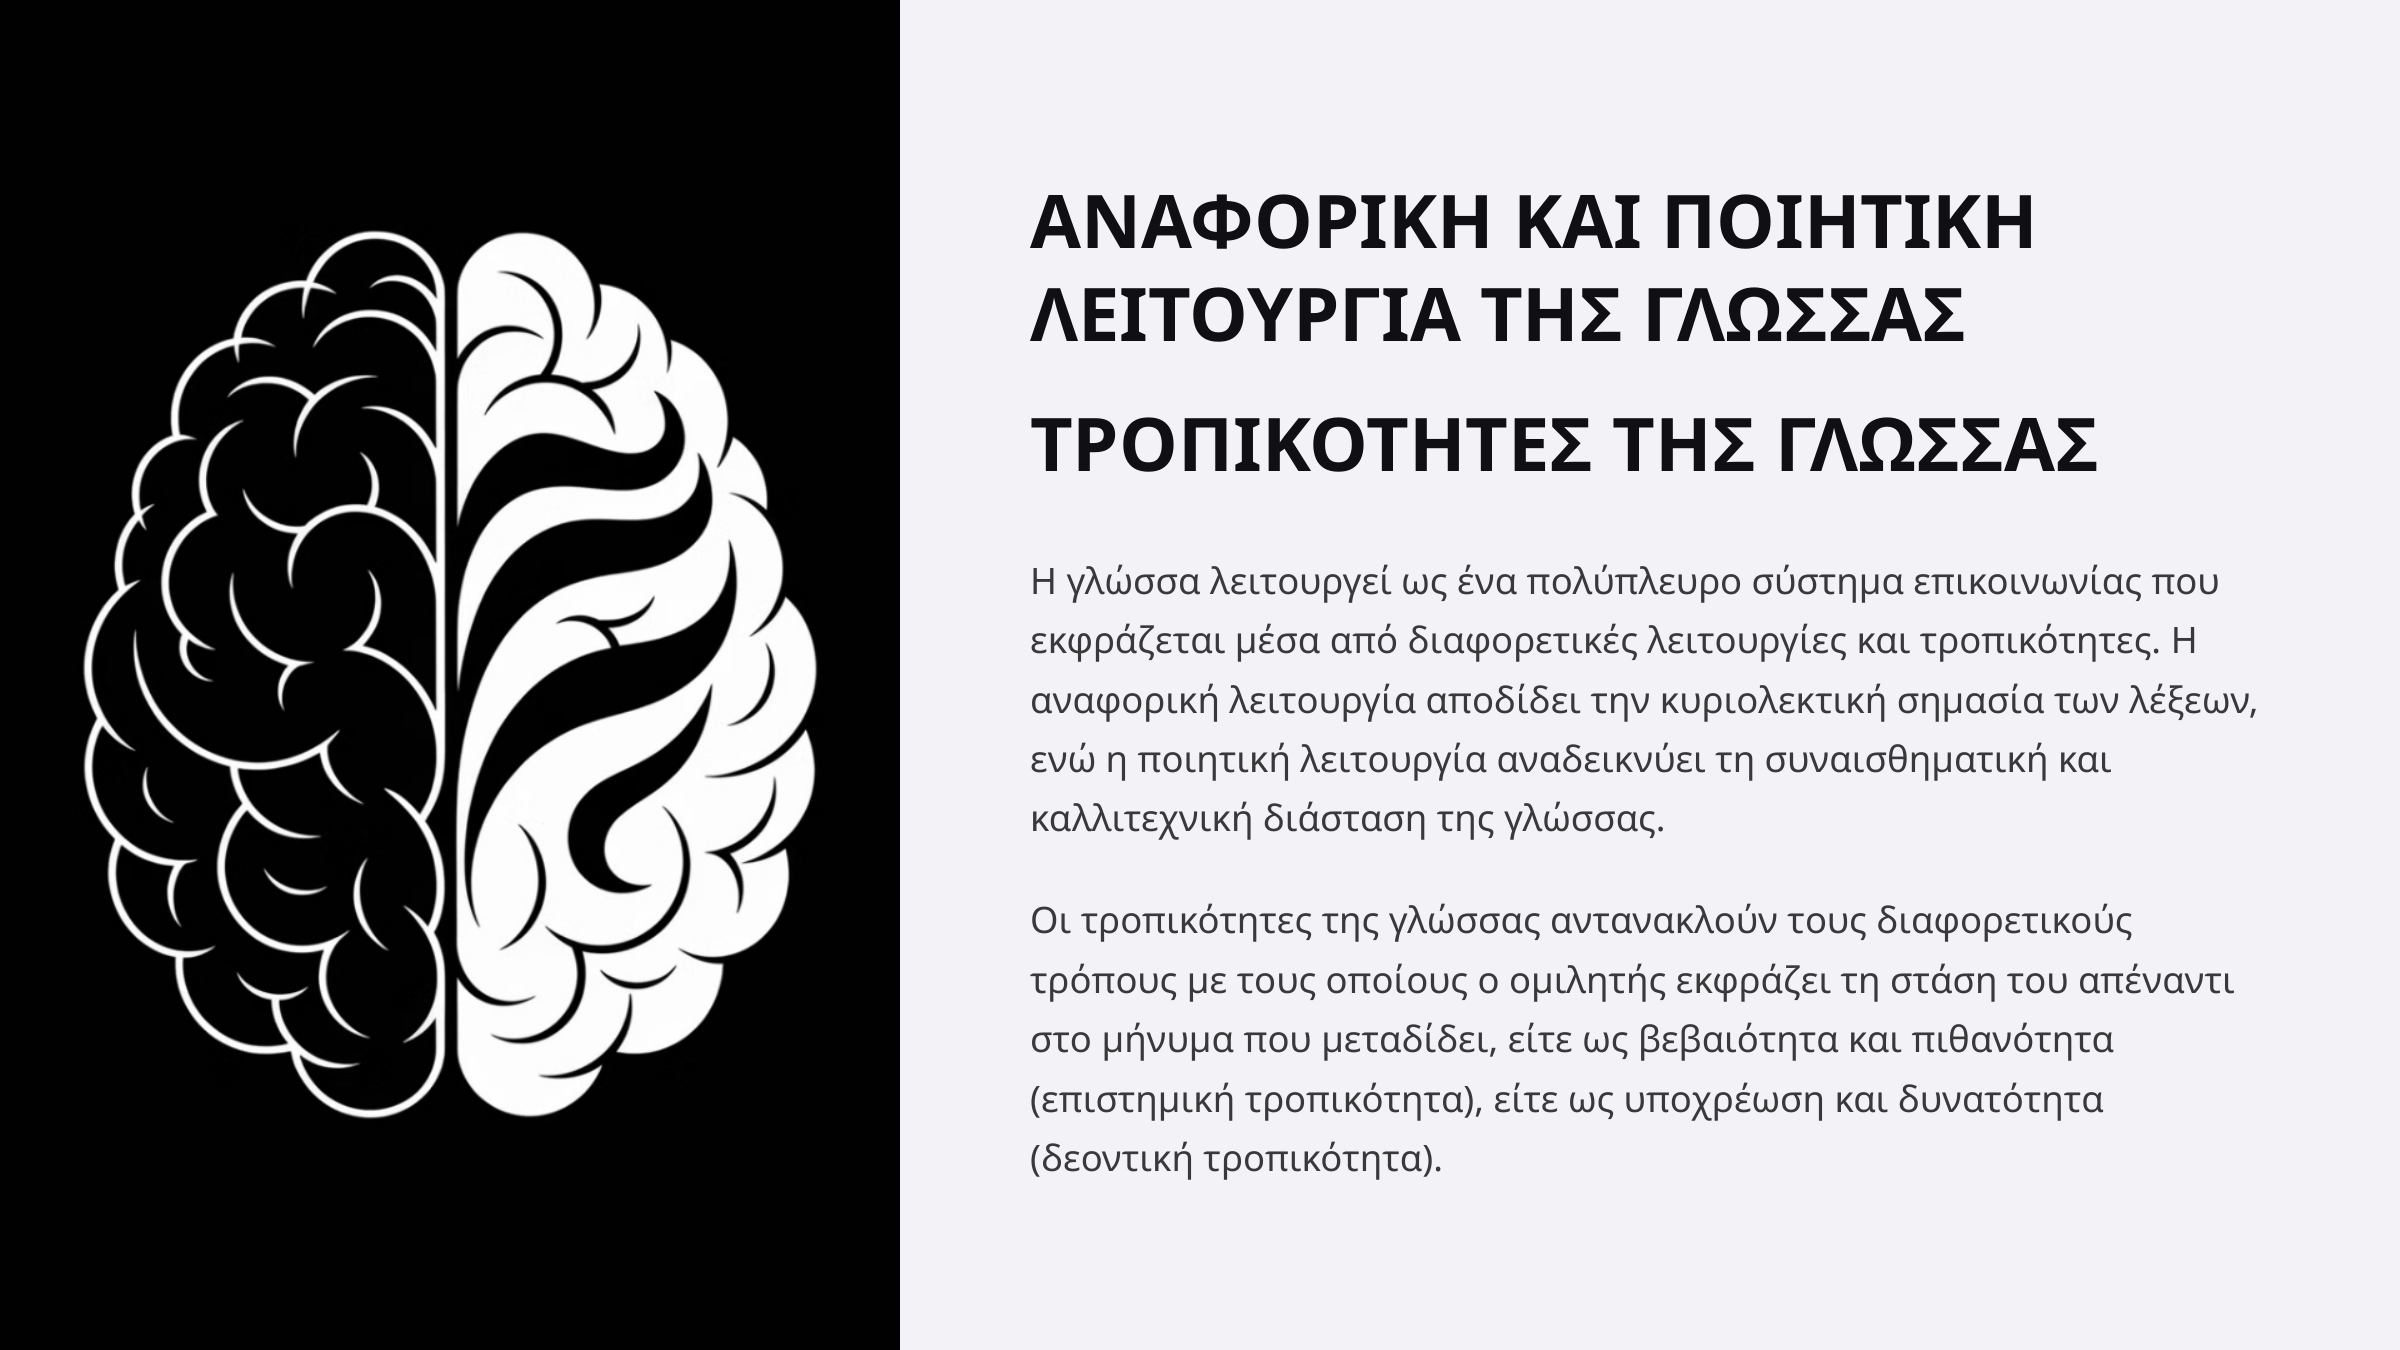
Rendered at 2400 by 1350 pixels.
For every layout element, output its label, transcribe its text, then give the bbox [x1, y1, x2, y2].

text_box Η γλώσσα λειτουργεί ως ένα πολύπλευρο σύστημα επικοινωνίας που εκφράζεται μέσα από διαφορετικές λειτουργίες και τροπικότητες. Η αναφορική λειτουργία αποδίδει την κυριολεκτική σημασία των λέξεων, ενώ η ποιητική λειτουργία αναδεικνύει τη συναισθηματική και καλλιτεχνική διάσταση της γλώσσας. [1030, 542, 2270, 840]
text_box ΤΡΟΠΙΚΟΤΗΤΕΣ ΤΗΣ ΓΛΩΣΣΑΣ [1030, 393, 2106, 487]
text_box Οι τροπικότητες της γλώσσας αντανακλούν τους διαφορετικούς τρόπους με τους οποίους ο ομιλητής εκφράζει τη στάση του απέναντι στο μήνυμα που μεταδίδει, είτε ως βεβαιότητα και πιθανότητα (επιστημική τροπικότητα), είτε ως υποχρέωση και δυνατότητα (δεοντική τροπικότητα). [1030, 881, 2270, 1180]
text_box ΑΝΑΦΟΡΙΚΗ ΚΑΙ ΠΟΙΗΤΙΚΗ ΛΕΙΤΟΥΡΓΙΑ ΤΗΣ ΓΛΩΣΣΑΣ [1030, 170, 2270, 357]
picture [0, 0, 900, 1350]
